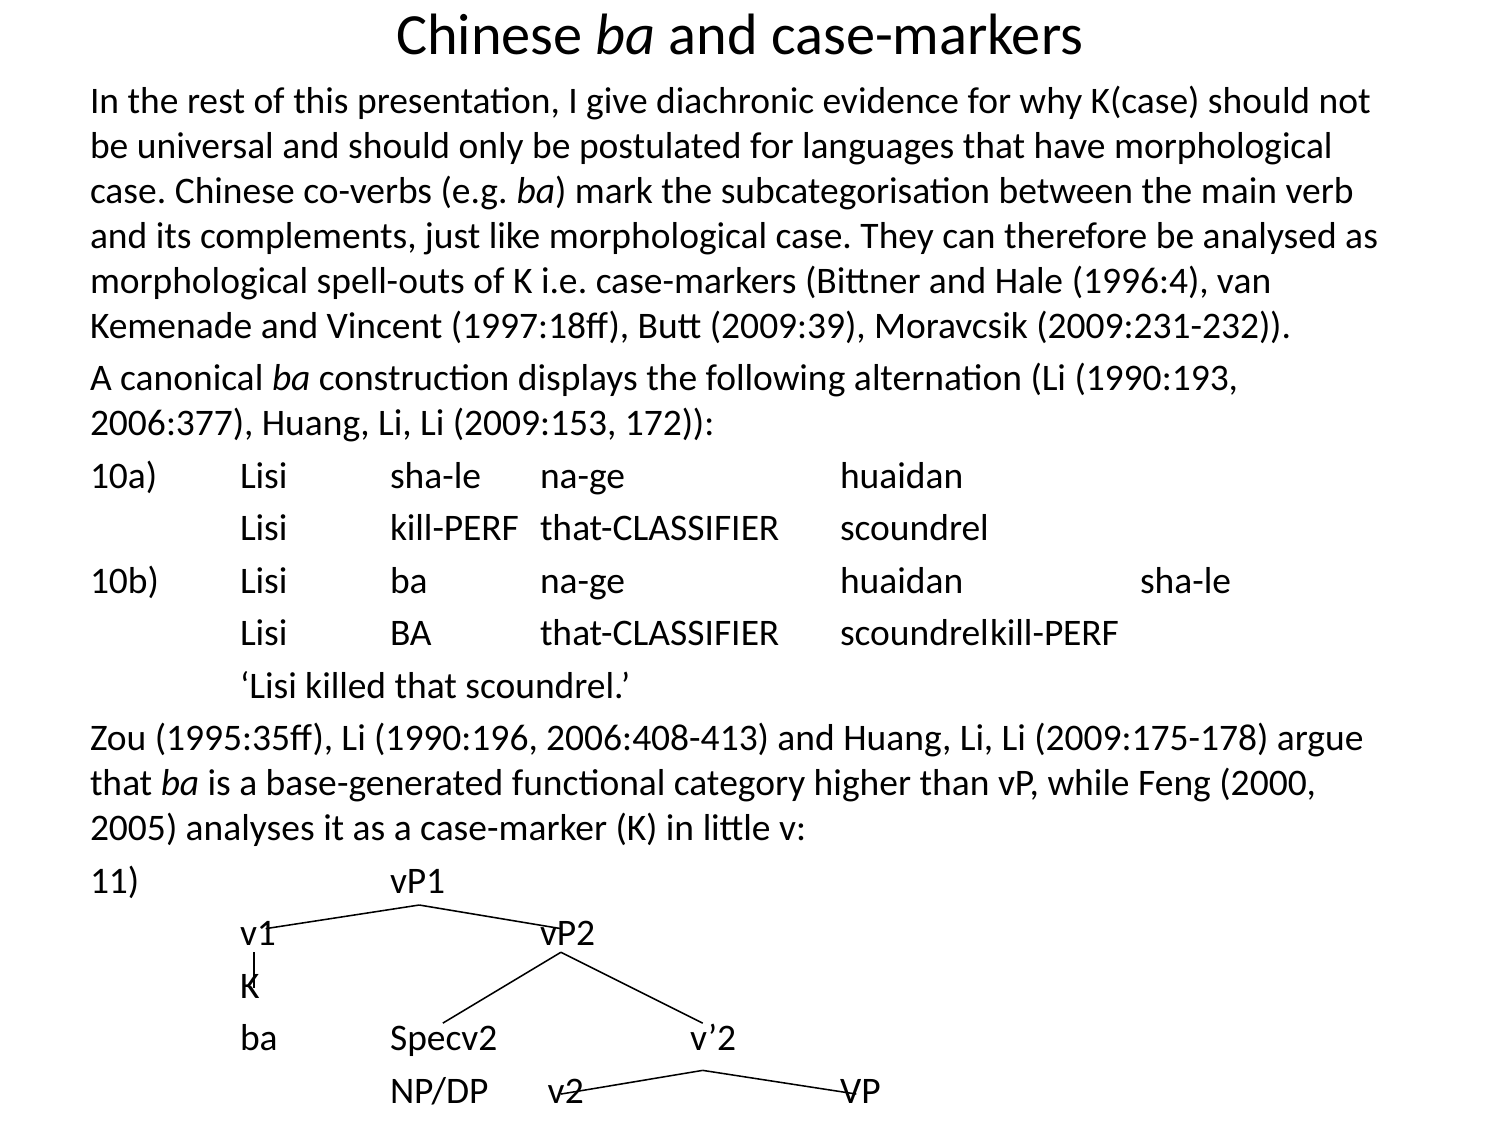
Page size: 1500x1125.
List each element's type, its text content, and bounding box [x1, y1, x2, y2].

title Chinese ba and case-markers [64, 0, 1415, 126]
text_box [442, 951, 559, 1024]
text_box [265, 904, 417, 929]
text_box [418, 904, 562, 929]
list In the rest of this presentation, I give diachronic evidence for why K(case) should not be universal and should only be postulated for languages that have morphological case. Chinese co-verbs (e.g. ba) mark the subcategorisation between the main verb and its complements, just like morphological case. They can therefore be analysed as morphological spell-outs of K i.e. case-markers (Bittner and Hale (1996:4), van Kemenade and Vincent (1997:18ff), Butt (2009:39), Moravcsik (2009:231-232)). A canonical ba construction displays the following alternation (Li (1990:193, 2006:377), Huang, Li, Li (2009:153, 172)): 10a) Lisi sha-le na-ge huaidan Lisi kill-PERF that-CLASSIFIER scoundrel 10b) Lisi ba na-ge huaidan sha-le Lisi BA that-CLASSIFIER scoundrel kill-PERF ‘Lisi killed that scoundrel.’ Zou (1995:35ff), Li (1990:196, 2006:408-413) and Huang, Li, Li (2009:175-178) argue that ba is a base-generated functional category higher than vP, while Feng (2000, 2005) analyses it as a case-marker (K) in little v: 11) vP1 v1 vP2 K ba Specv2 v’2 NP/DP v2 VP [75, 68, 1425, 811]
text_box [560, 1070, 700, 1095]
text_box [560, 951, 703, 1024]
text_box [702, 1070, 857, 1095]
